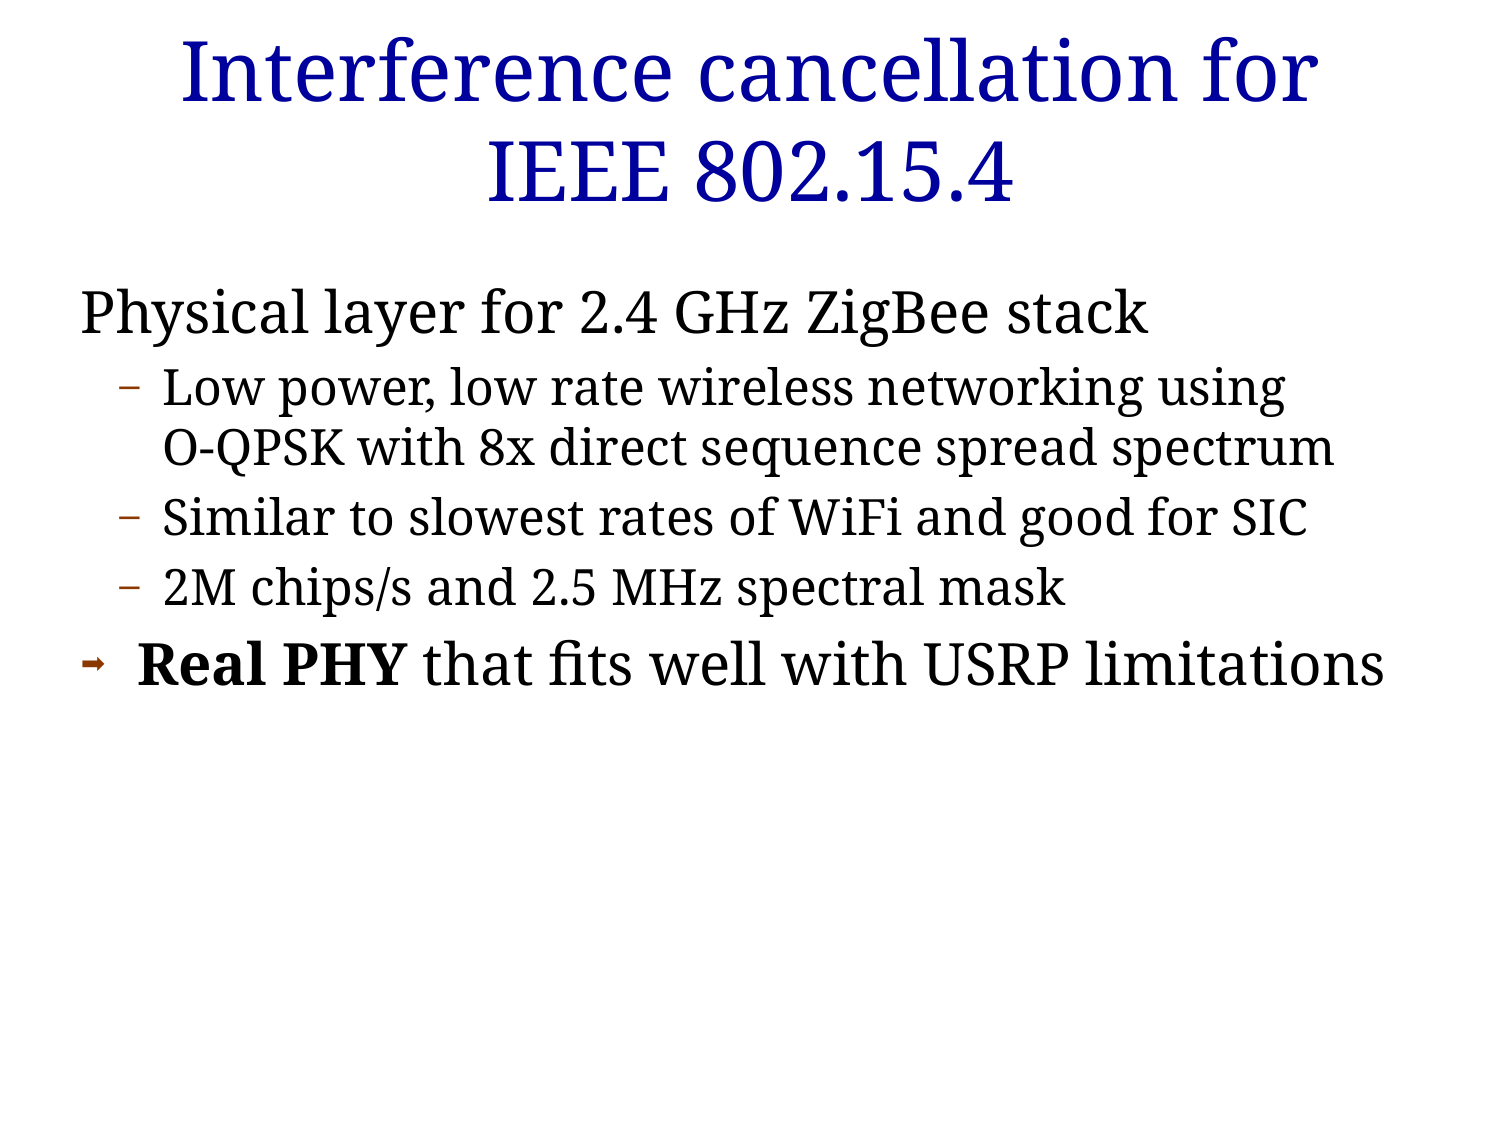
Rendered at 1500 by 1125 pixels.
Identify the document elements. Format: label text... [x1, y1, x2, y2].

title Interference cancellation for IEEE 802.15.4 [65, 37, 1435, 200]
list Physical layer for 2.4 GHz ZigBee stack Low power, low rate wireless networking using O-QPSK with 8x direct sequence spread spectrum Similar to slowest rates of WiFi and good for SIC 2M chips/s and 2.5 MHz spectral mask Real PHY that fits well with USRP limitations [65, 267, 1435, 1120]
